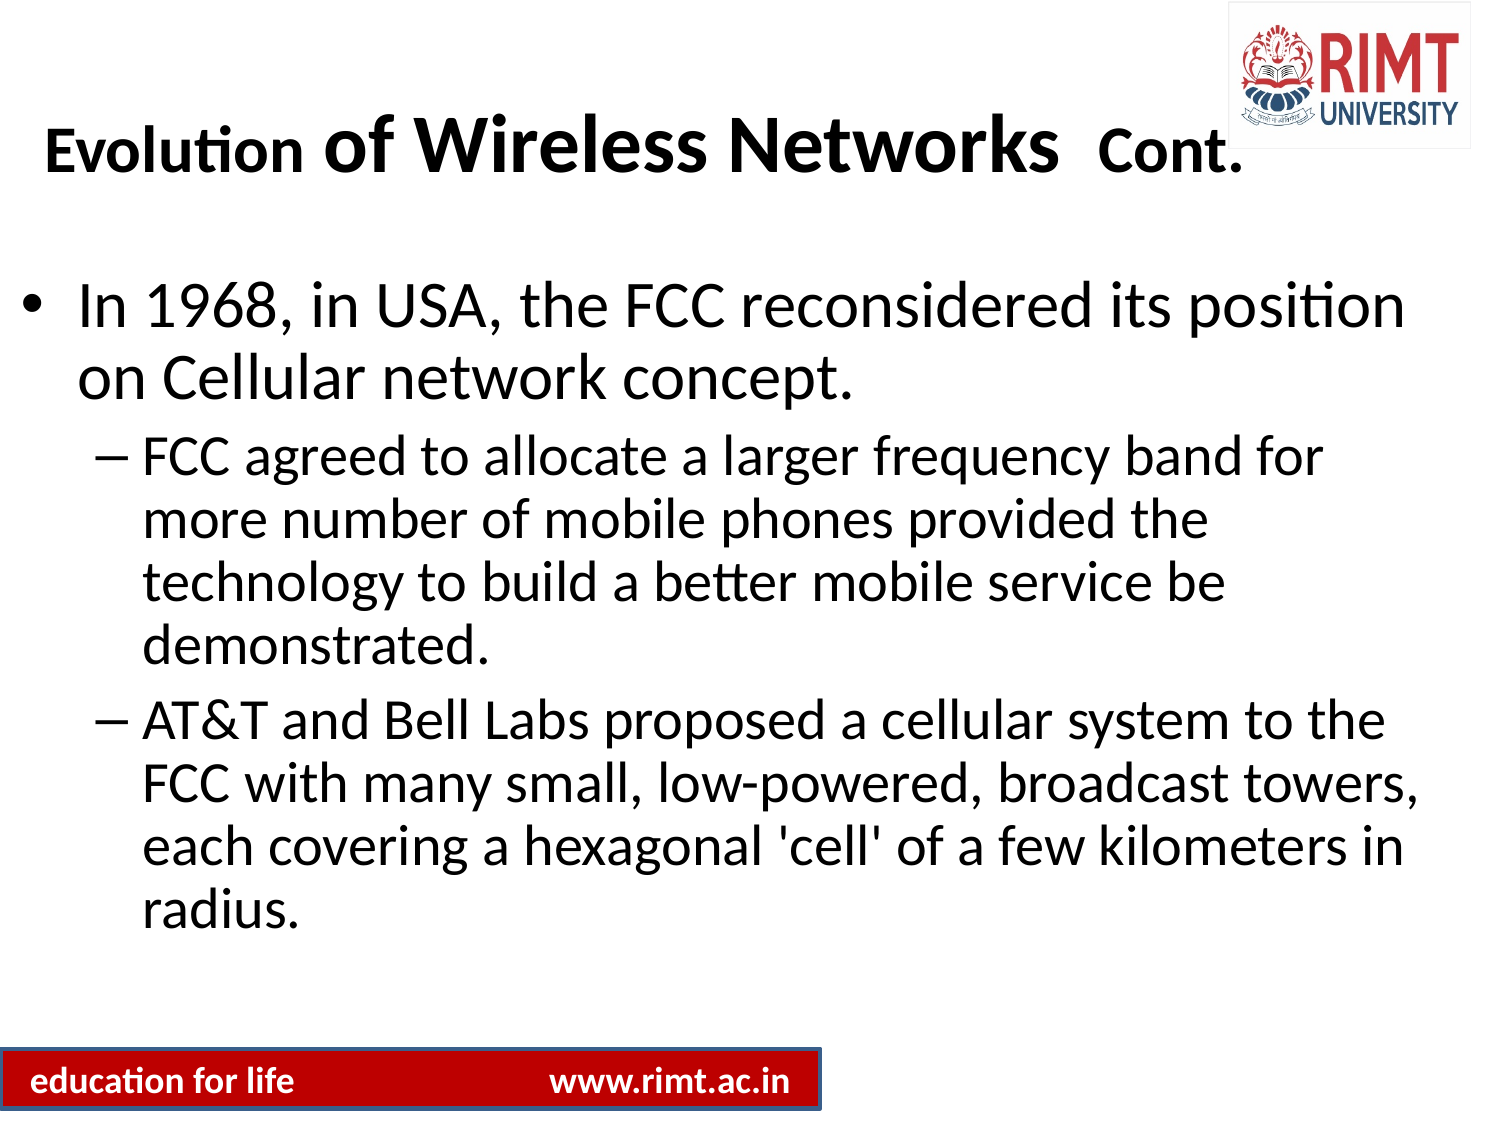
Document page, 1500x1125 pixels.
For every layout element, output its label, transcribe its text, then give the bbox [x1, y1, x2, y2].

picture [1227, 1, 1471, 149]
list In 1968, in USA, the FCC reconsidered its position on Cellular network concept. FCC agreed to allocate a larger frequency band for more number of mobile phones provided the technology to build a better mobile service be demonstrated. AT&T and Bell Labs proposed a cellular system to the FCC with many small, low-powered, broadcast towers, each covering a hexagonal 'cell' of a few kilometers in radius. [5, 262, 1471, 1005]
title Evolution of Wireless Networks Cont. [29, 45, 1459, 233]
text_box education for life www.rimt.ac.in [0, 1047, 822, 1111]
